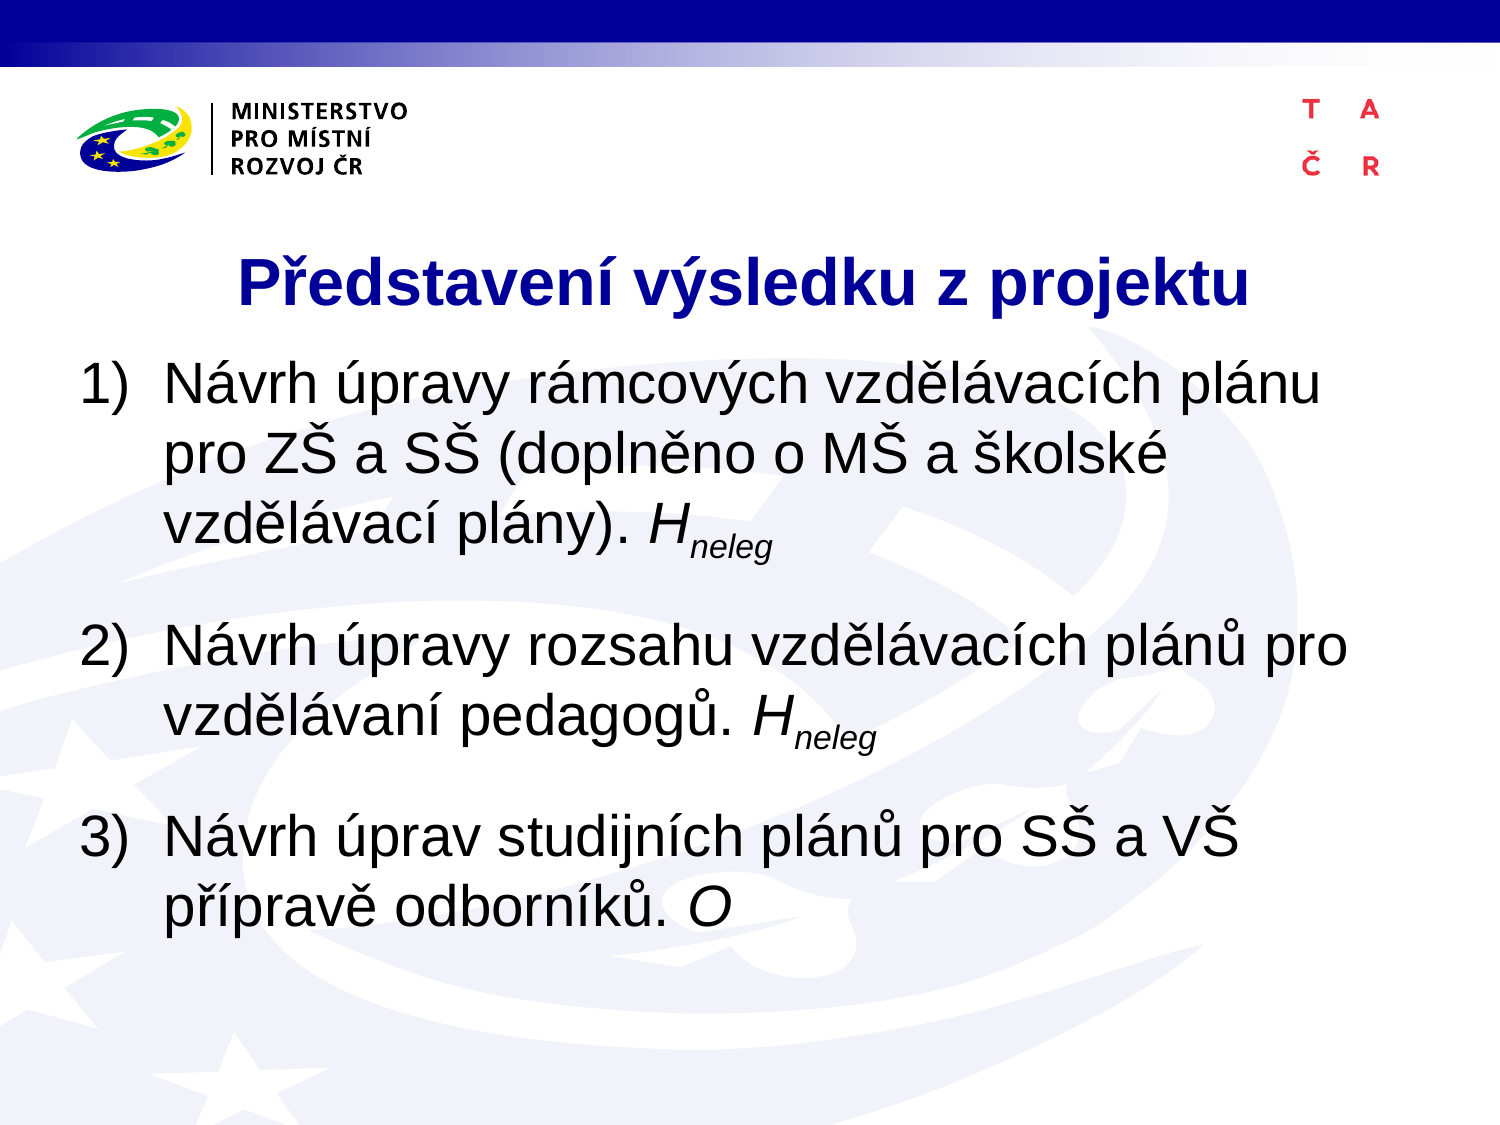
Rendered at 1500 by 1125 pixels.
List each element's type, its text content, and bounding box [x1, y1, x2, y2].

picture [1269, 66, 1412, 209]
title Představení výsledku z projektu [64, 231, 1425, 315]
list Návrh úpravy rámcových vzdělávacích plánu pro ZŠ a SŠ (doplněno o MŠ a školské vzdělávací plány). Hneleg Návrh úpravy rozsahu vzdělávacích plánů pro vzdělávaní pedagogů. Hneleg Návrh úprav studijních plánů pro SŠ a VŠ přípravě odborníků. O [64, 338, 1425, 1059]
